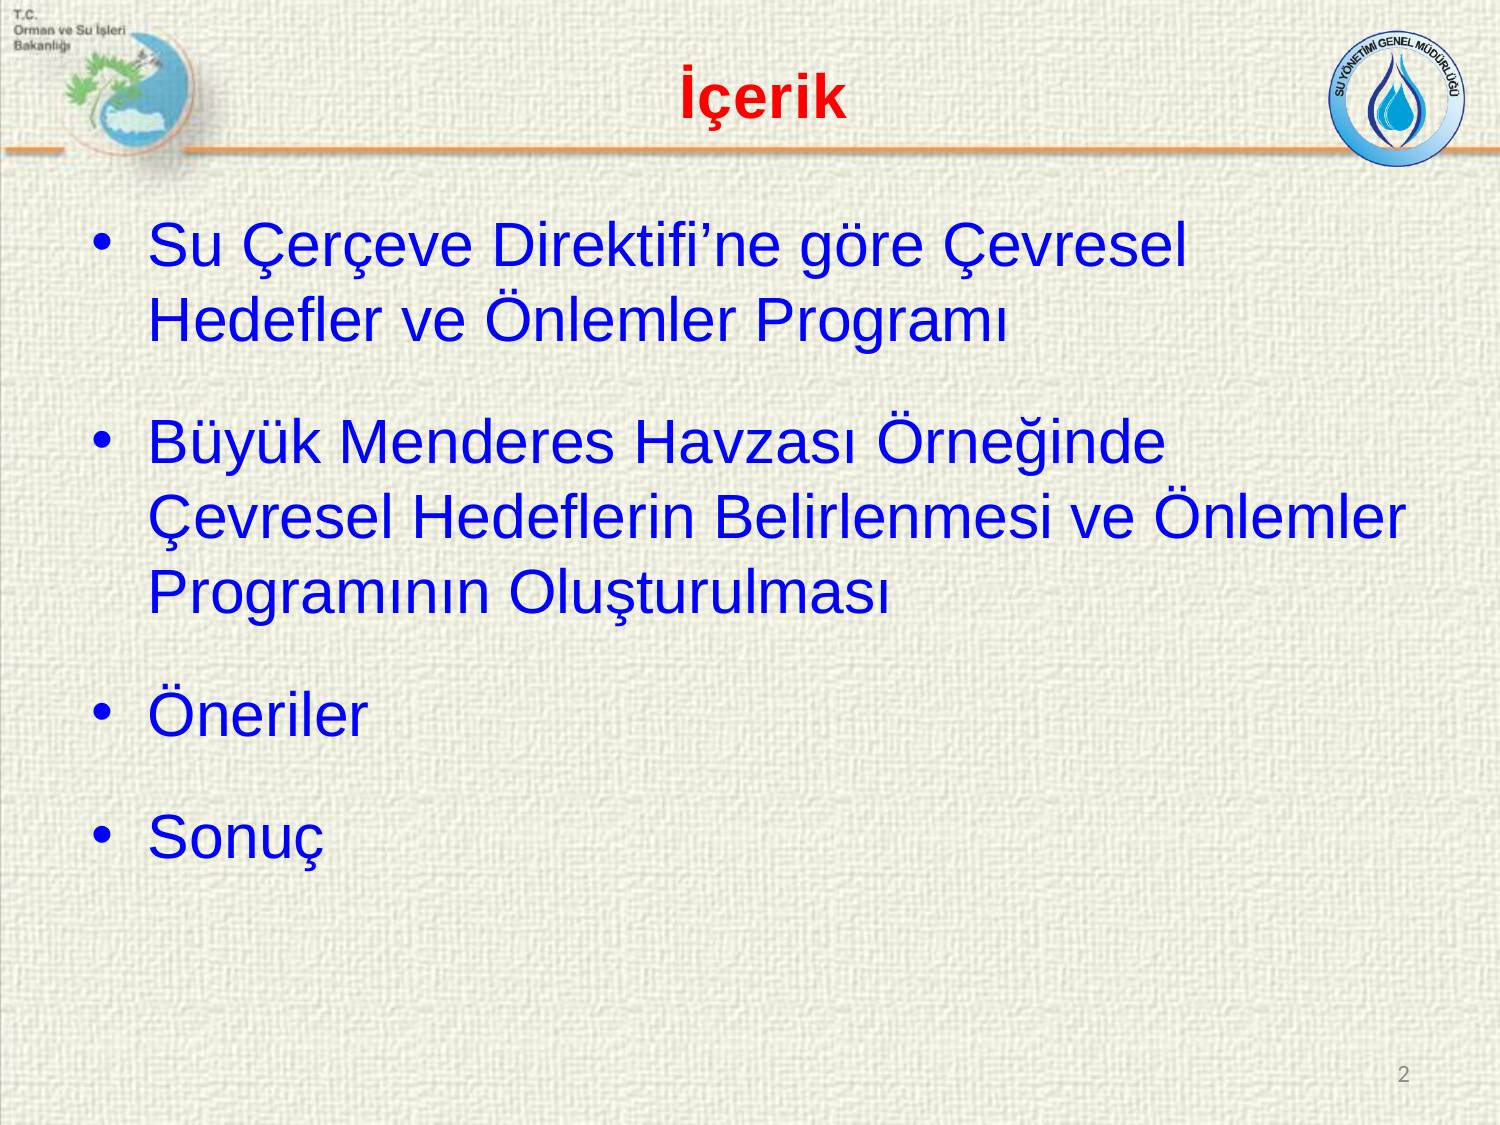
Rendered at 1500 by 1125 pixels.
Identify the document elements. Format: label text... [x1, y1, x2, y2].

list Su Çerçeve Direktifi’ne göre Çevresel Hedefler ve Önlemler Programı Büyük Menderes Havzası Örneğinde Çevresel Hedeflerin Belirlenmesi ve Önlemler Programının Oluşturulması Öneriler Sonuç [76, 196, 1427, 939]
slide_number 2 [1074, 1042, 1425, 1103]
picture [0, 0, 1500, 1125]
title İçerik [88, 0, 1439, 188]
